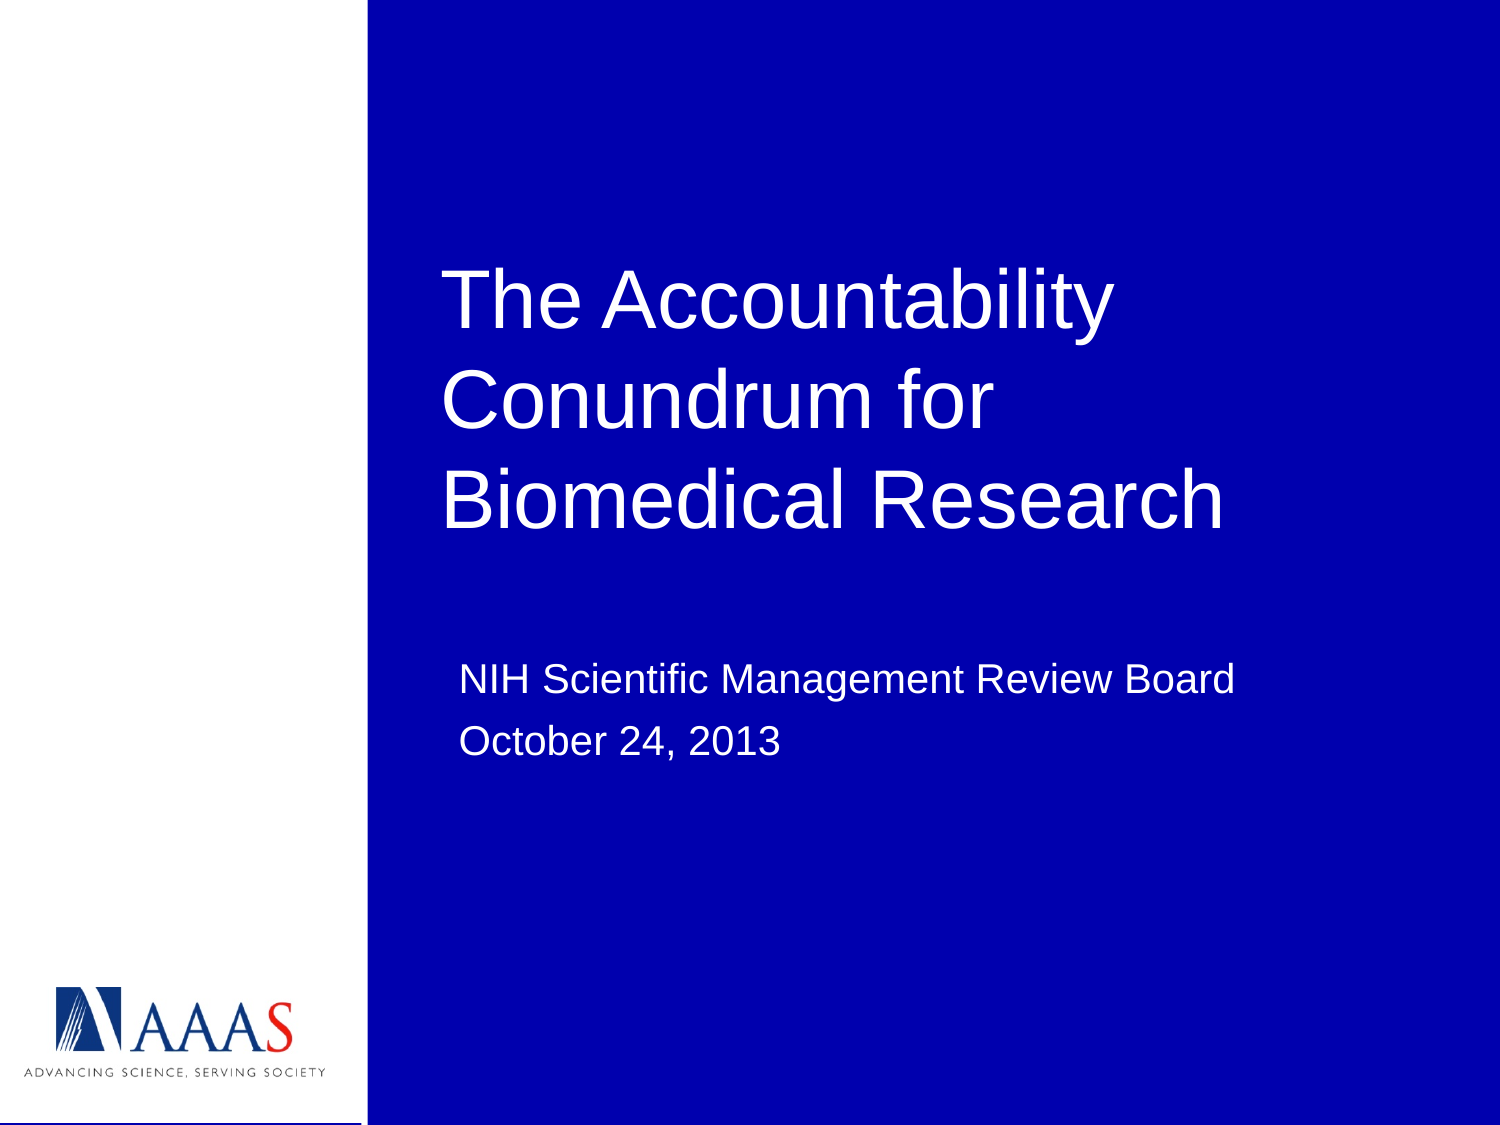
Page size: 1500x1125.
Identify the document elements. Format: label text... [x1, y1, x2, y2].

picture [24, 987, 325, 1078]
subtitle NIH Scientific Management Review Board October 24, 2013 [437, 649, 1426, 776]
title The Accountability Conundrum for Biomedical Research [424, 237, 1413, 426]
